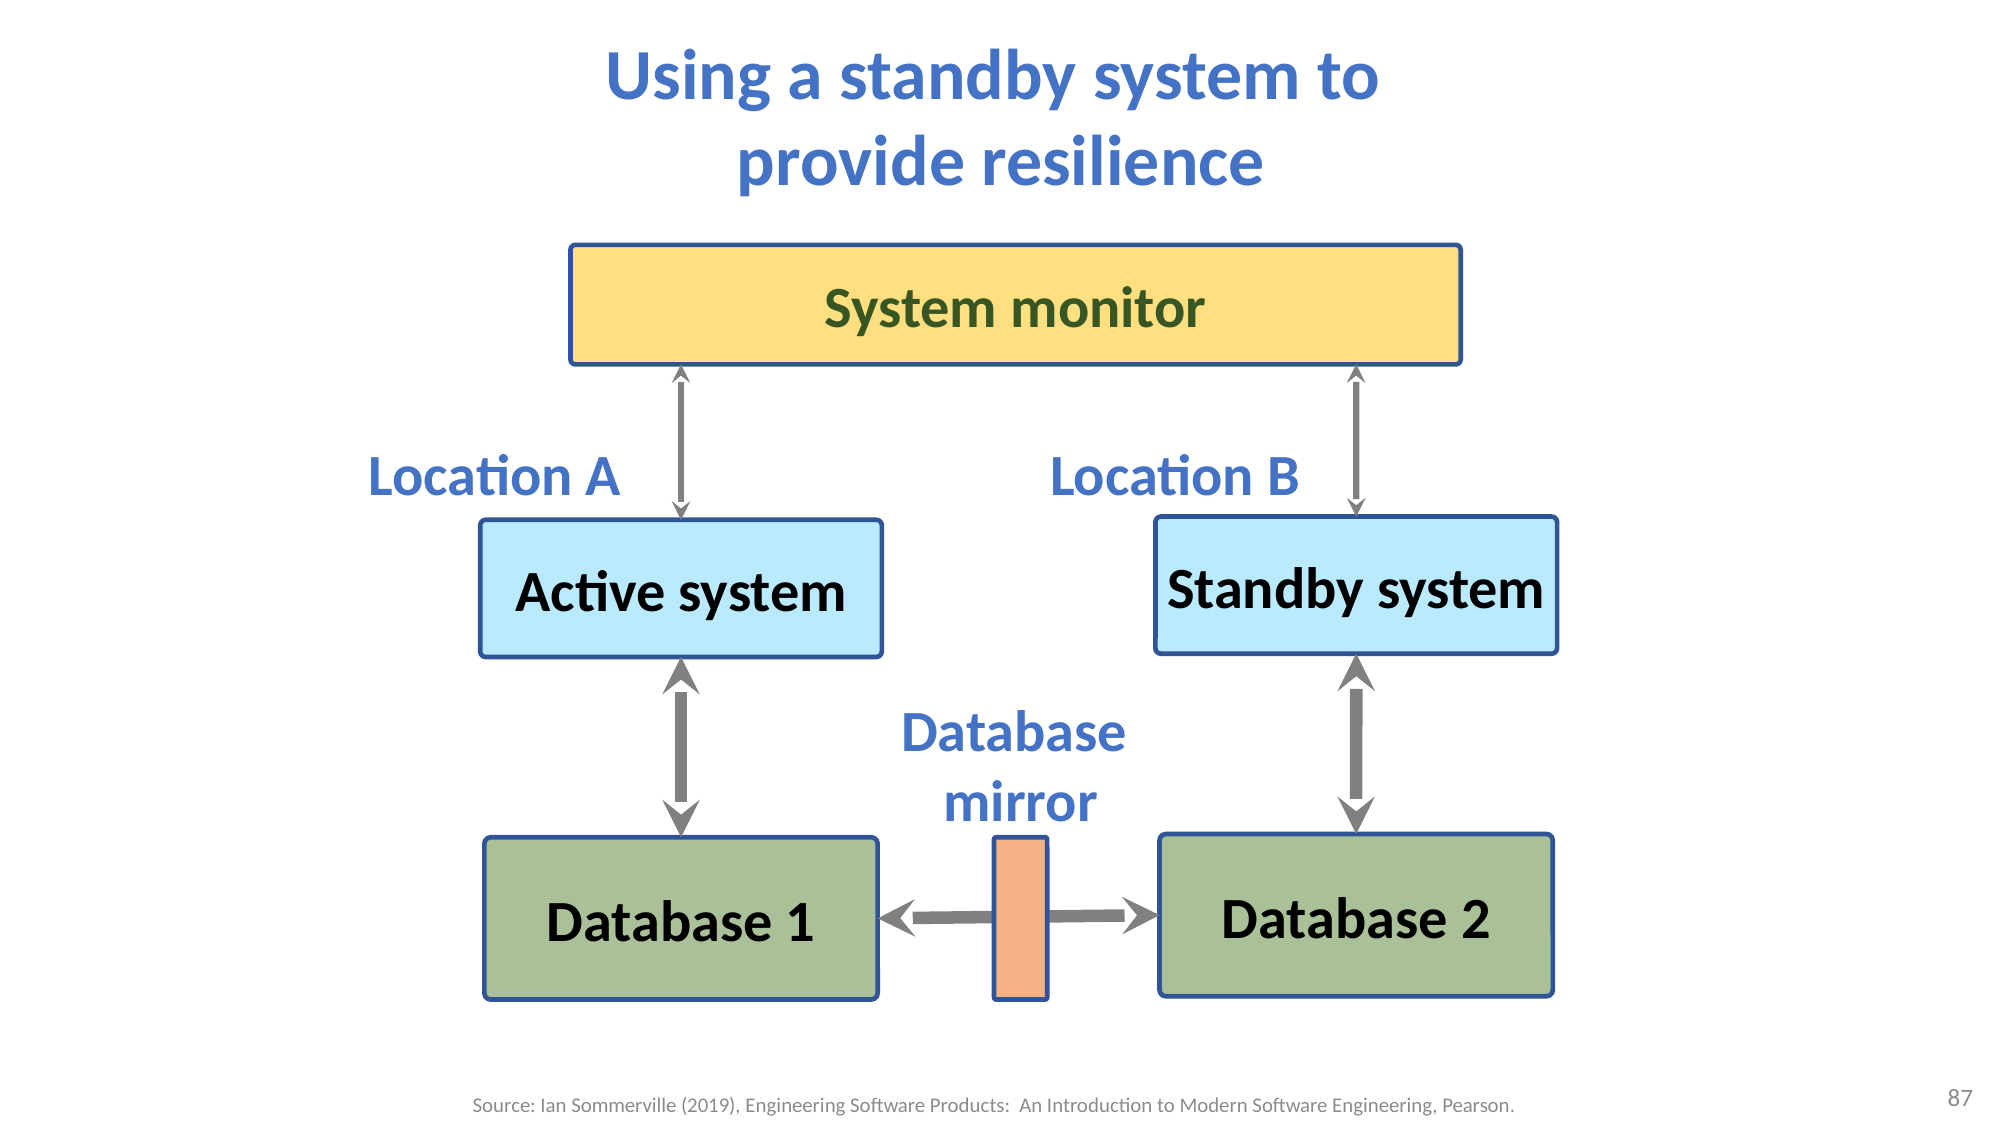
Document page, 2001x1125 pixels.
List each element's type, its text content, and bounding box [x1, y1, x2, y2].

text_box Database 2 [1159, 833, 1553, 997]
text_box Active system [480, 519, 882, 657]
text_box Database 1 [484, 837, 878, 1000]
footer Source: Ian Sommerville (2019), Engineering Software Products: An Introduction to Modern Software Engineering, Pearson. [350, 1082, 1638, 1125]
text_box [877, 915, 1160, 919]
text_box System monitor [570, 244, 1461, 365]
text_box [994, 841, 1048, 915]
text_box Location A [354, 429, 636, 515]
text_box [994, 919, 1048, 1000]
slide_number 87 [1830, 1076, 1989, 1116]
text_box Database mirror [886, 685, 1156, 841]
text_box Location B [1035, 429, 1316, 515]
title Using a standby system to provide resilience [326, 19, 1677, 209]
text_box Standby system [1155, 516, 1558, 654]
